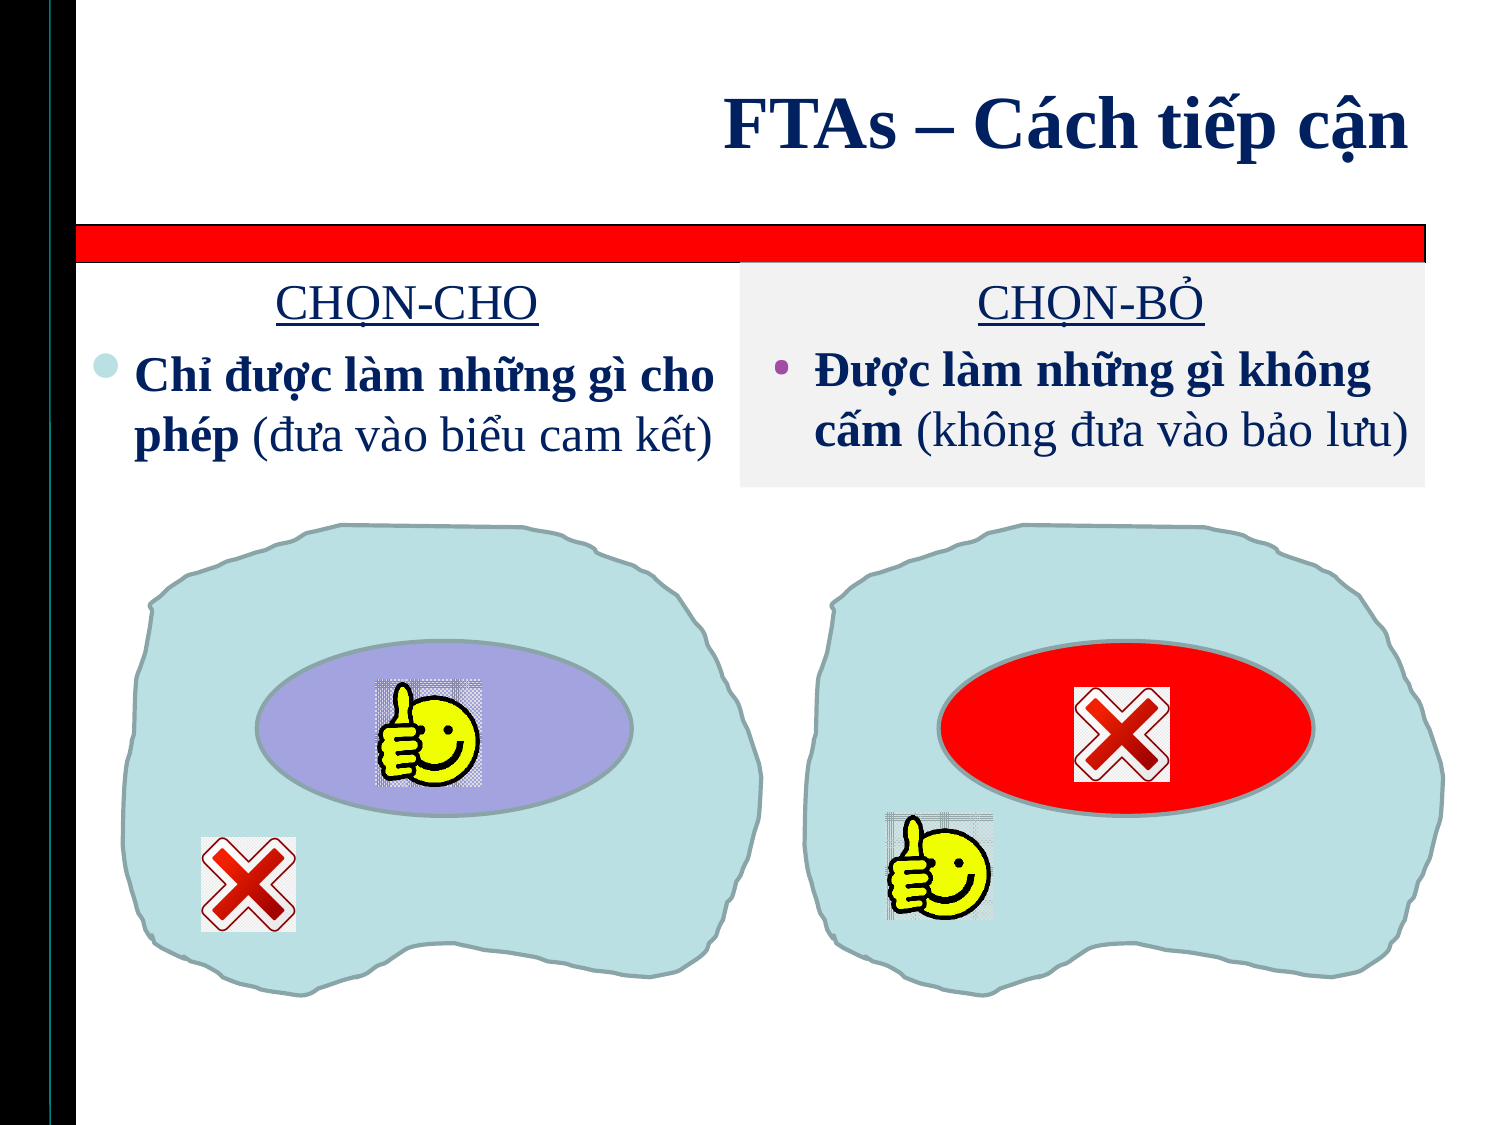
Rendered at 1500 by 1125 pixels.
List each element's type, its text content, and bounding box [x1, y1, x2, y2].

text_box CHỌN-CHO Chỉ được làm những gì cho phép (đưa vào biểu cam kết) [75, 262, 739, 488]
picture [374, 679, 483, 787]
picture [1074, 687, 1170, 783]
picture [884, 812, 993, 920]
text_box [0, 0, 75, 1125]
text_box [75, 224, 1425, 262]
text_box [254, 638, 634, 819]
text_box CHỌN-BỎ Được làm những gì không cấm (không đưa vào bảo lưu) [739, 262, 1425, 488]
title FTAs – Cách tiếp cận [75, 37, 1425, 200]
text_box [120, 522, 764, 998]
text_box ᵡ [802, 522, 1446, 998]
picture [200, 837, 296, 933]
text_box [936, 638, 1316, 819]
